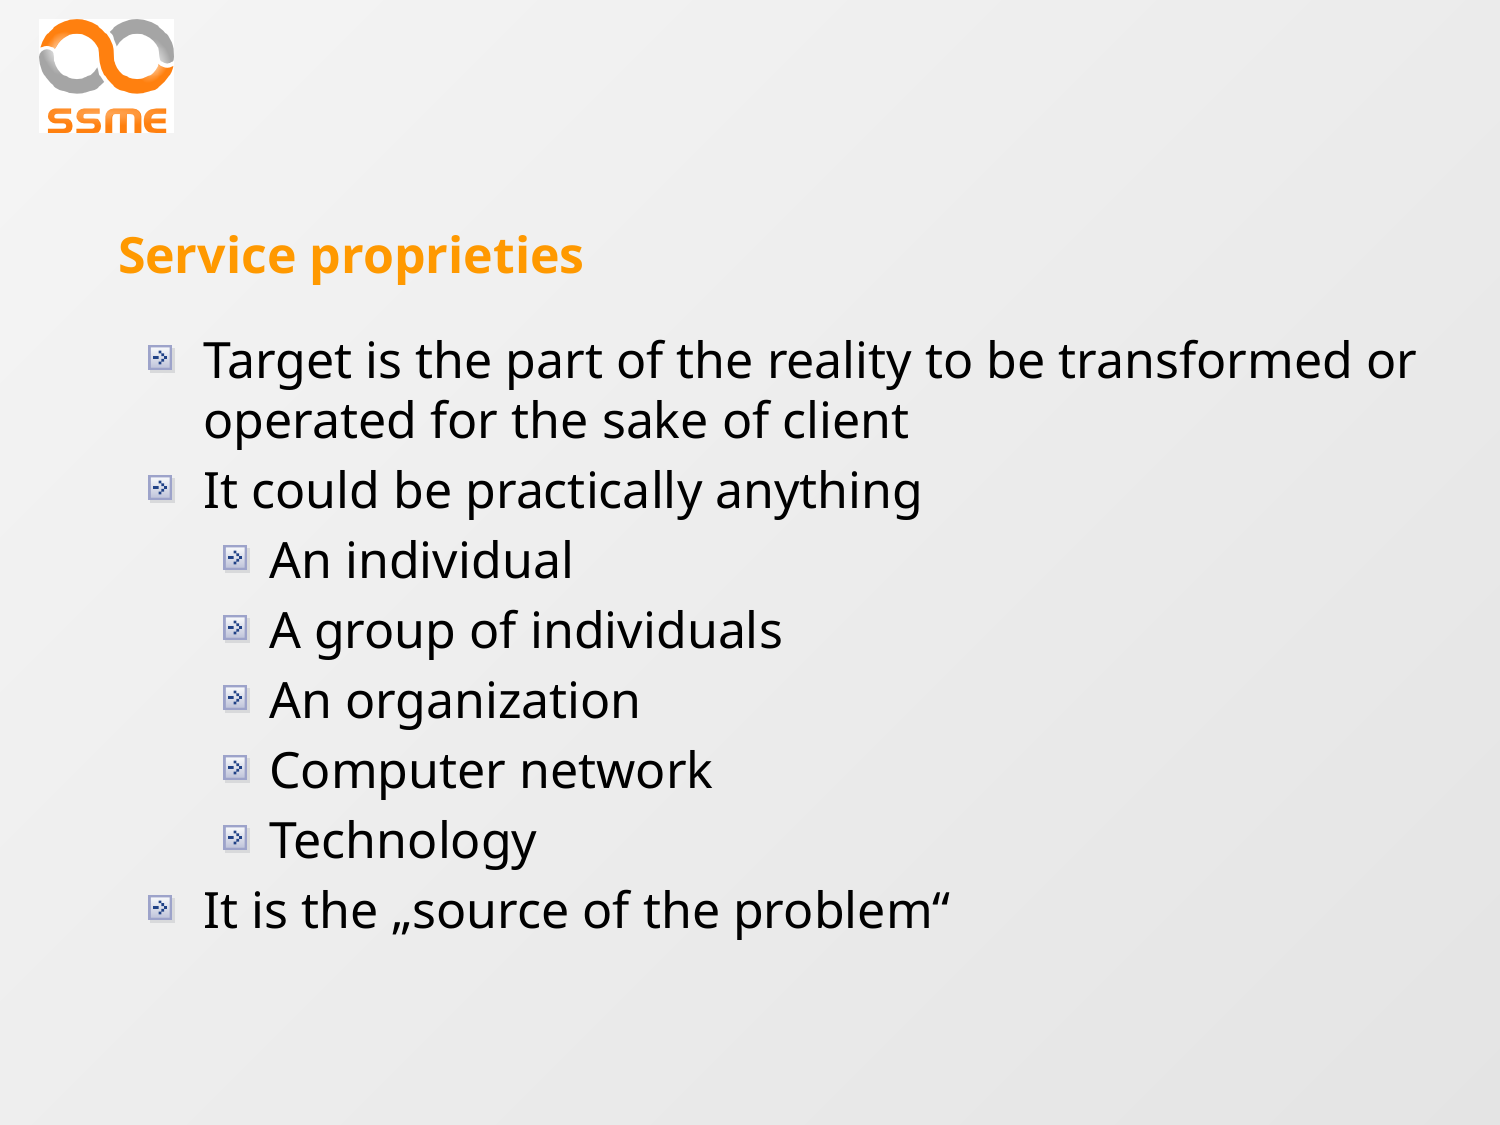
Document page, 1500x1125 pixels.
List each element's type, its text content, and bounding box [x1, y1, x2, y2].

title Service proprieties [118, 184, 1403, 291]
picture [39, 19, 174, 133]
list Target is the part of the reality to be transformed or operated for the sake of client It could be practically anything An individual A group of individuals An organization Computer network Technology It is the „source of the problem“ [147, 716, 1499, 1009]
